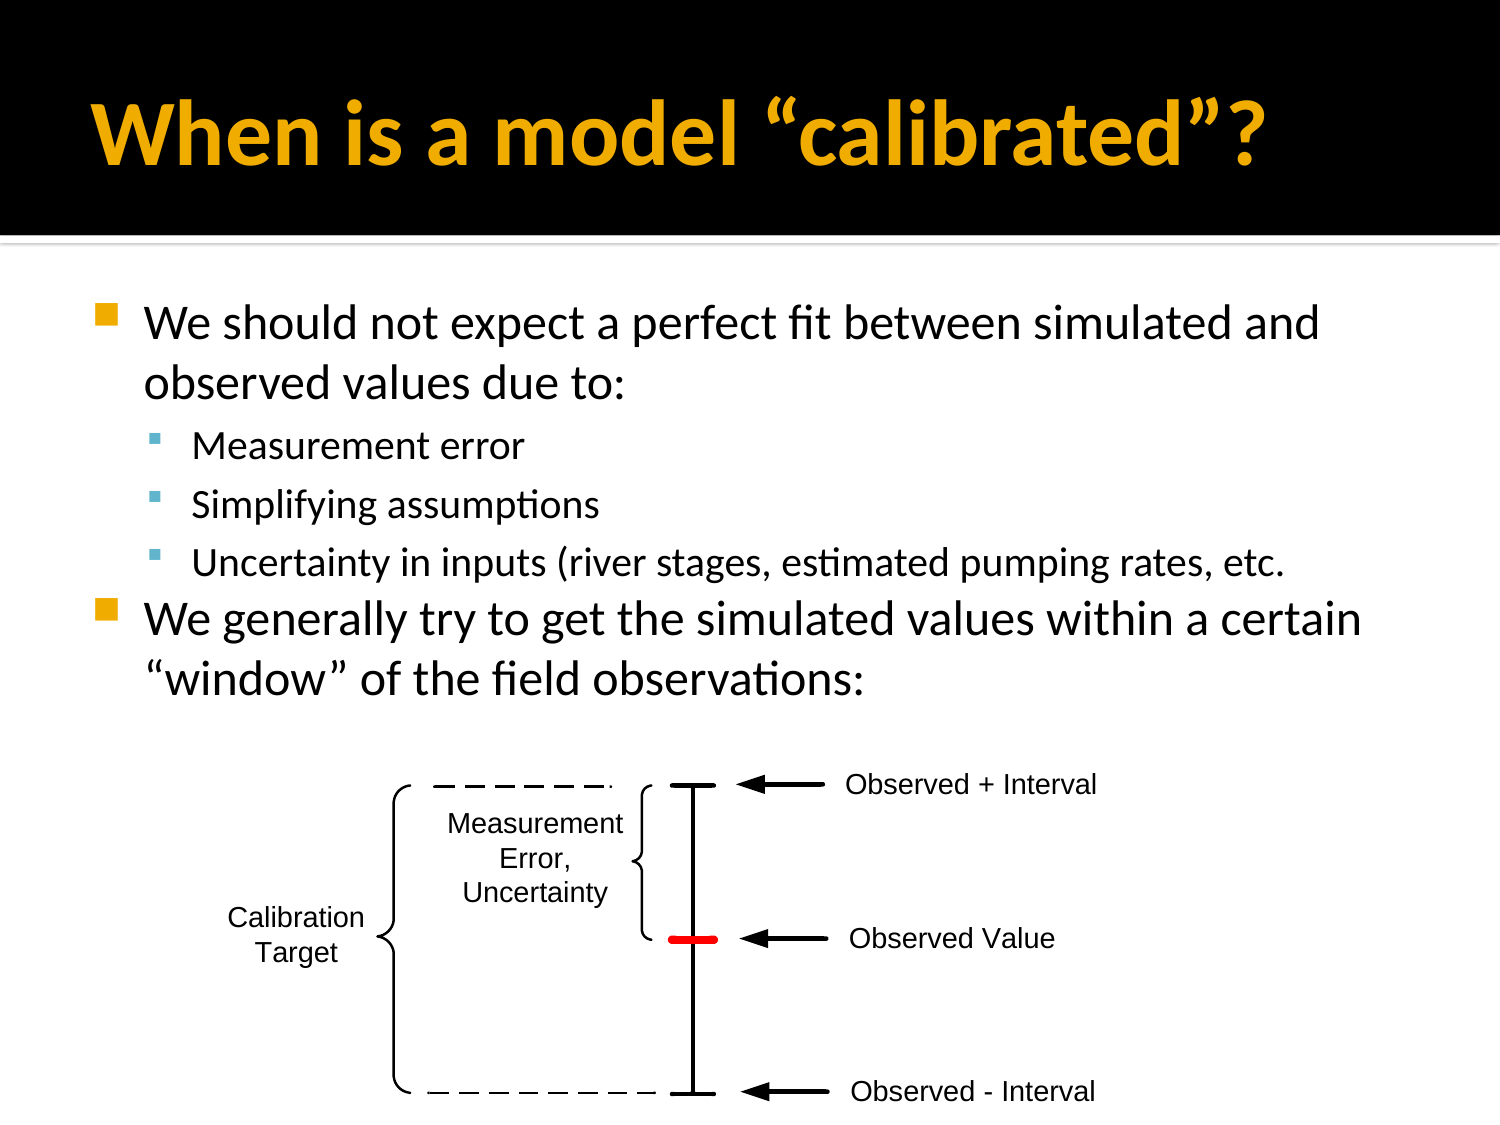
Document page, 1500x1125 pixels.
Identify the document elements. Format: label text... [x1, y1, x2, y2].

list We should not expect a perfect fit between simulated and observed values due to: Measurement error Simplifying assumptions Uncertainty in inputs (river stages, estimated pumping rates, etc. We generally try to get the simulated values within a certain “window” of the field observations: [62, 275, 1413, 750]
title When is a model “calibrated”? [75, 25, 1425, 231]
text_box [224, 761, 1100, 1113]
